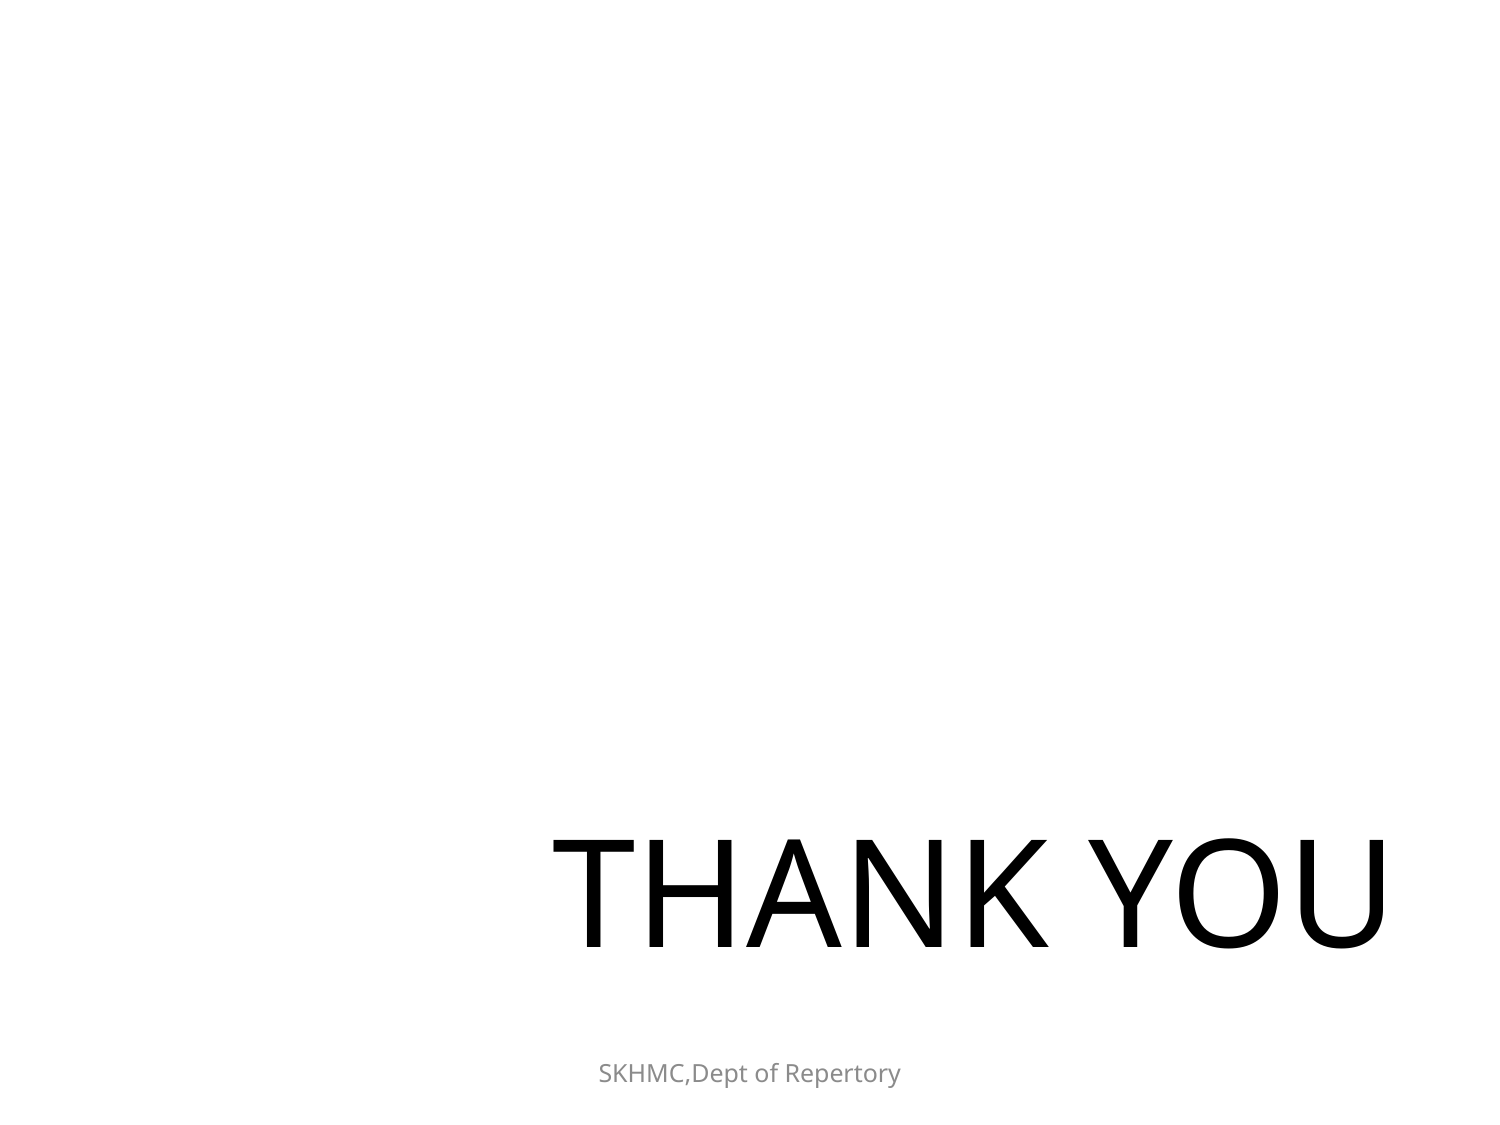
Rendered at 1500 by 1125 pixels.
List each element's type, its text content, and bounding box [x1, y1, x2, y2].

title THANK YOU [99, 787, 1413, 988]
footer SKHMC,Dept of Repertory [512, 1042, 988, 1103]
